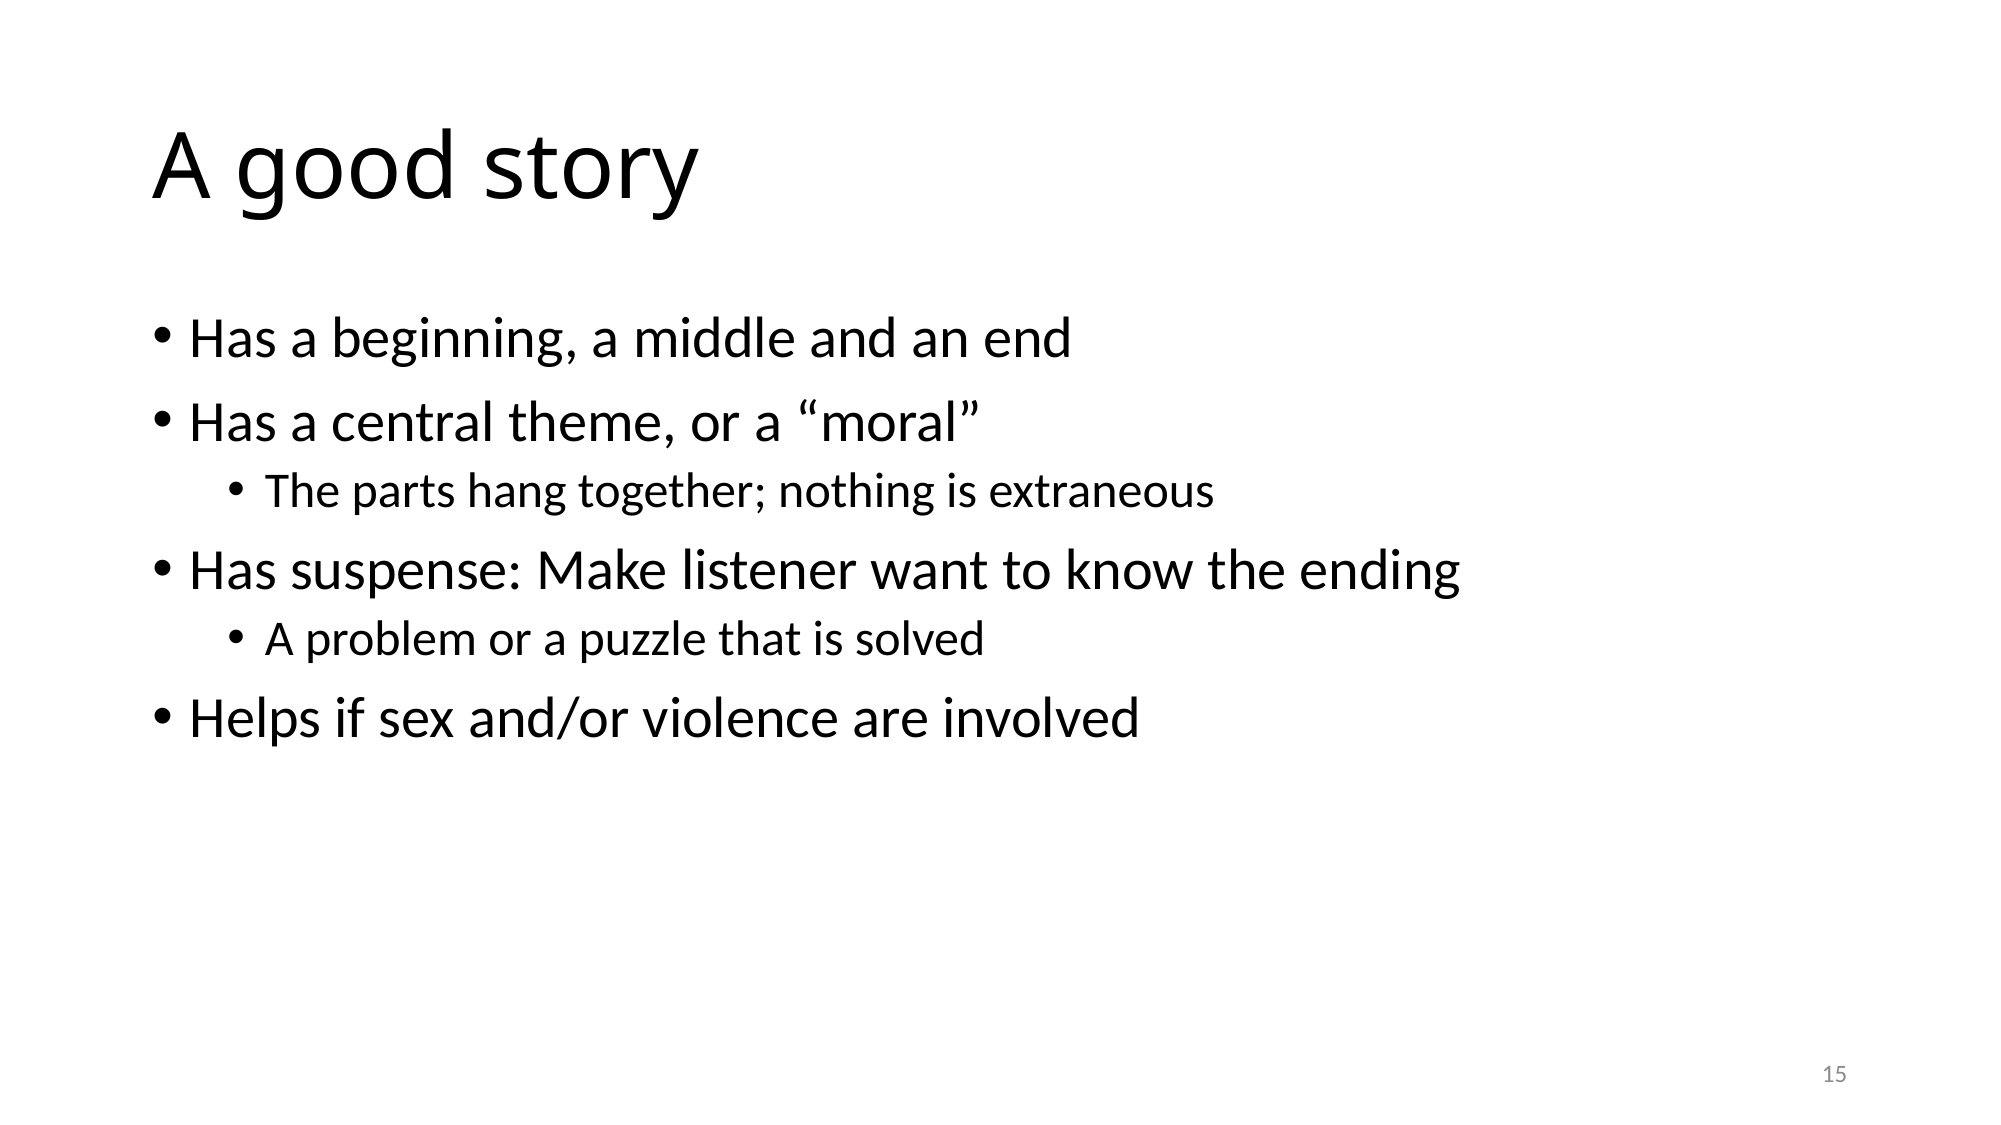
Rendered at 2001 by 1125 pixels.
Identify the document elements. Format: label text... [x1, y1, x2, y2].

list Has a beginning, a middle and an end Has a central theme, or a “moral” The parts hang together; nothing is extraneous Has suspense: Make listener want to know the ending A problem or a puzzle that is solved Helps if sex and/or violence are involved [137, 299, 1863, 1014]
slide_number 15 [1412, 1042, 1863, 1103]
title A good story [137, 59, 1863, 278]
